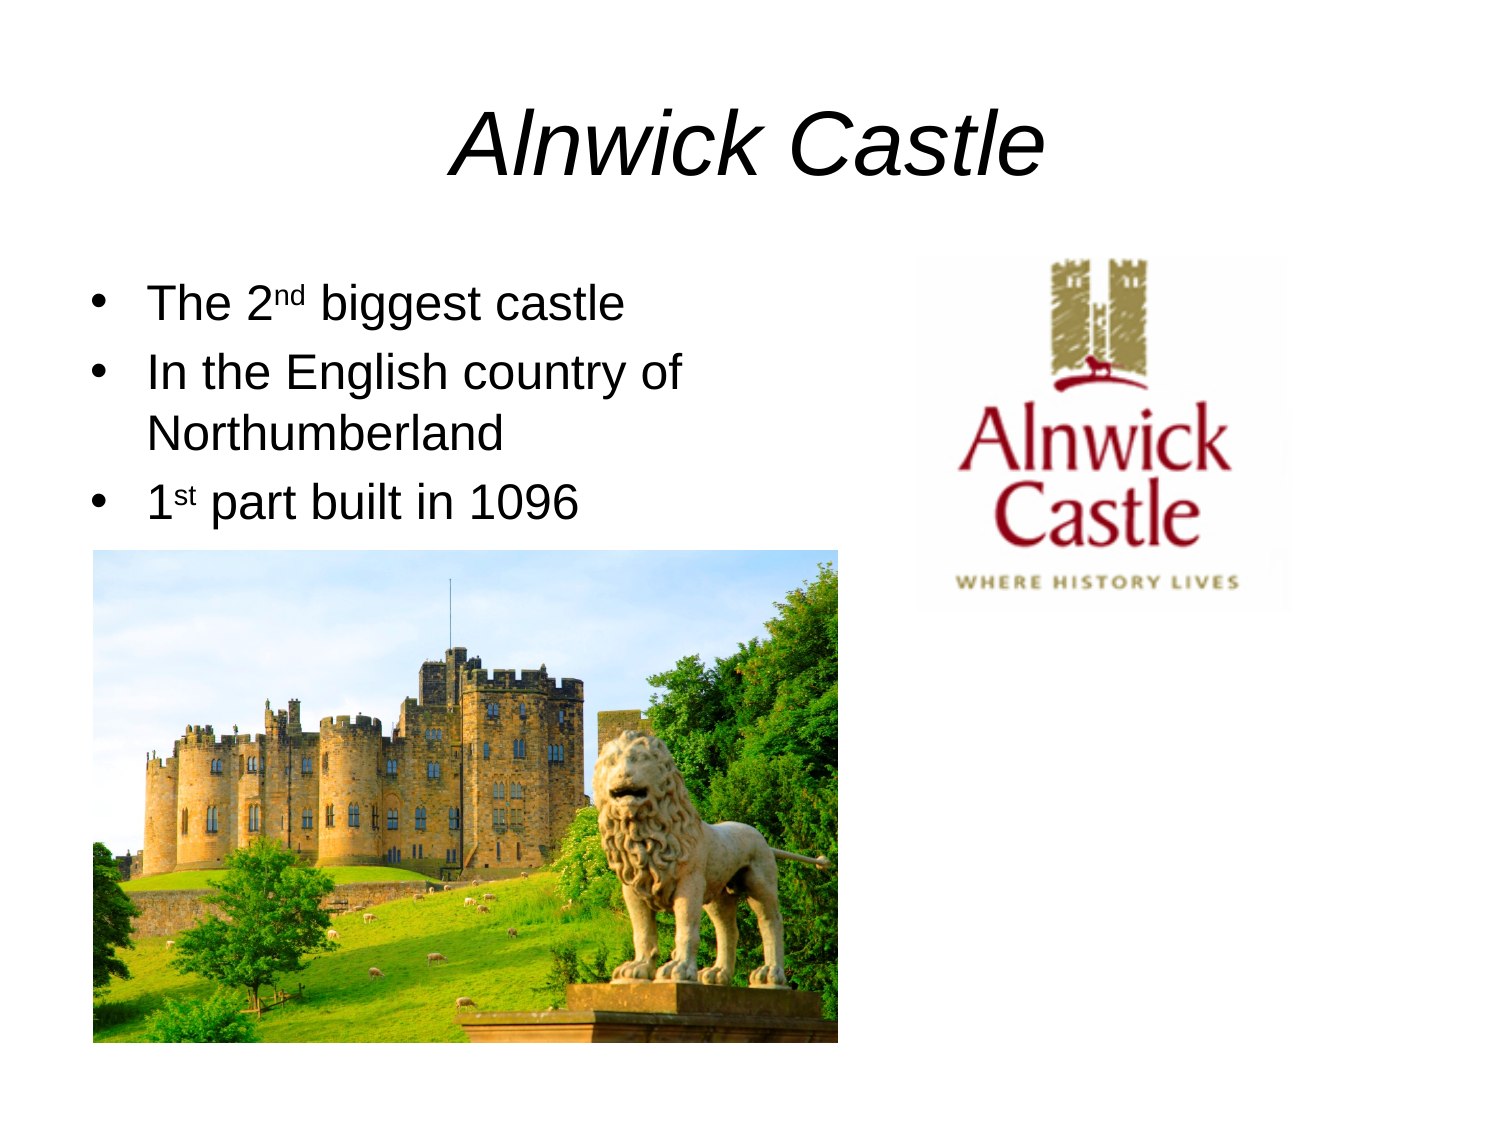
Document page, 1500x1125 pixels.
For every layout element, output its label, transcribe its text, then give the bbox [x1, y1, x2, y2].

list The 2nd biggest castle In the English country of Northumberland 1st part built in 1096 [75, 262, 738, 1005]
picture [902, 257, 1299, 613]
title Alnwick Castle [75, 45, 1425, 233]
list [93, 550, 838, 1044]
